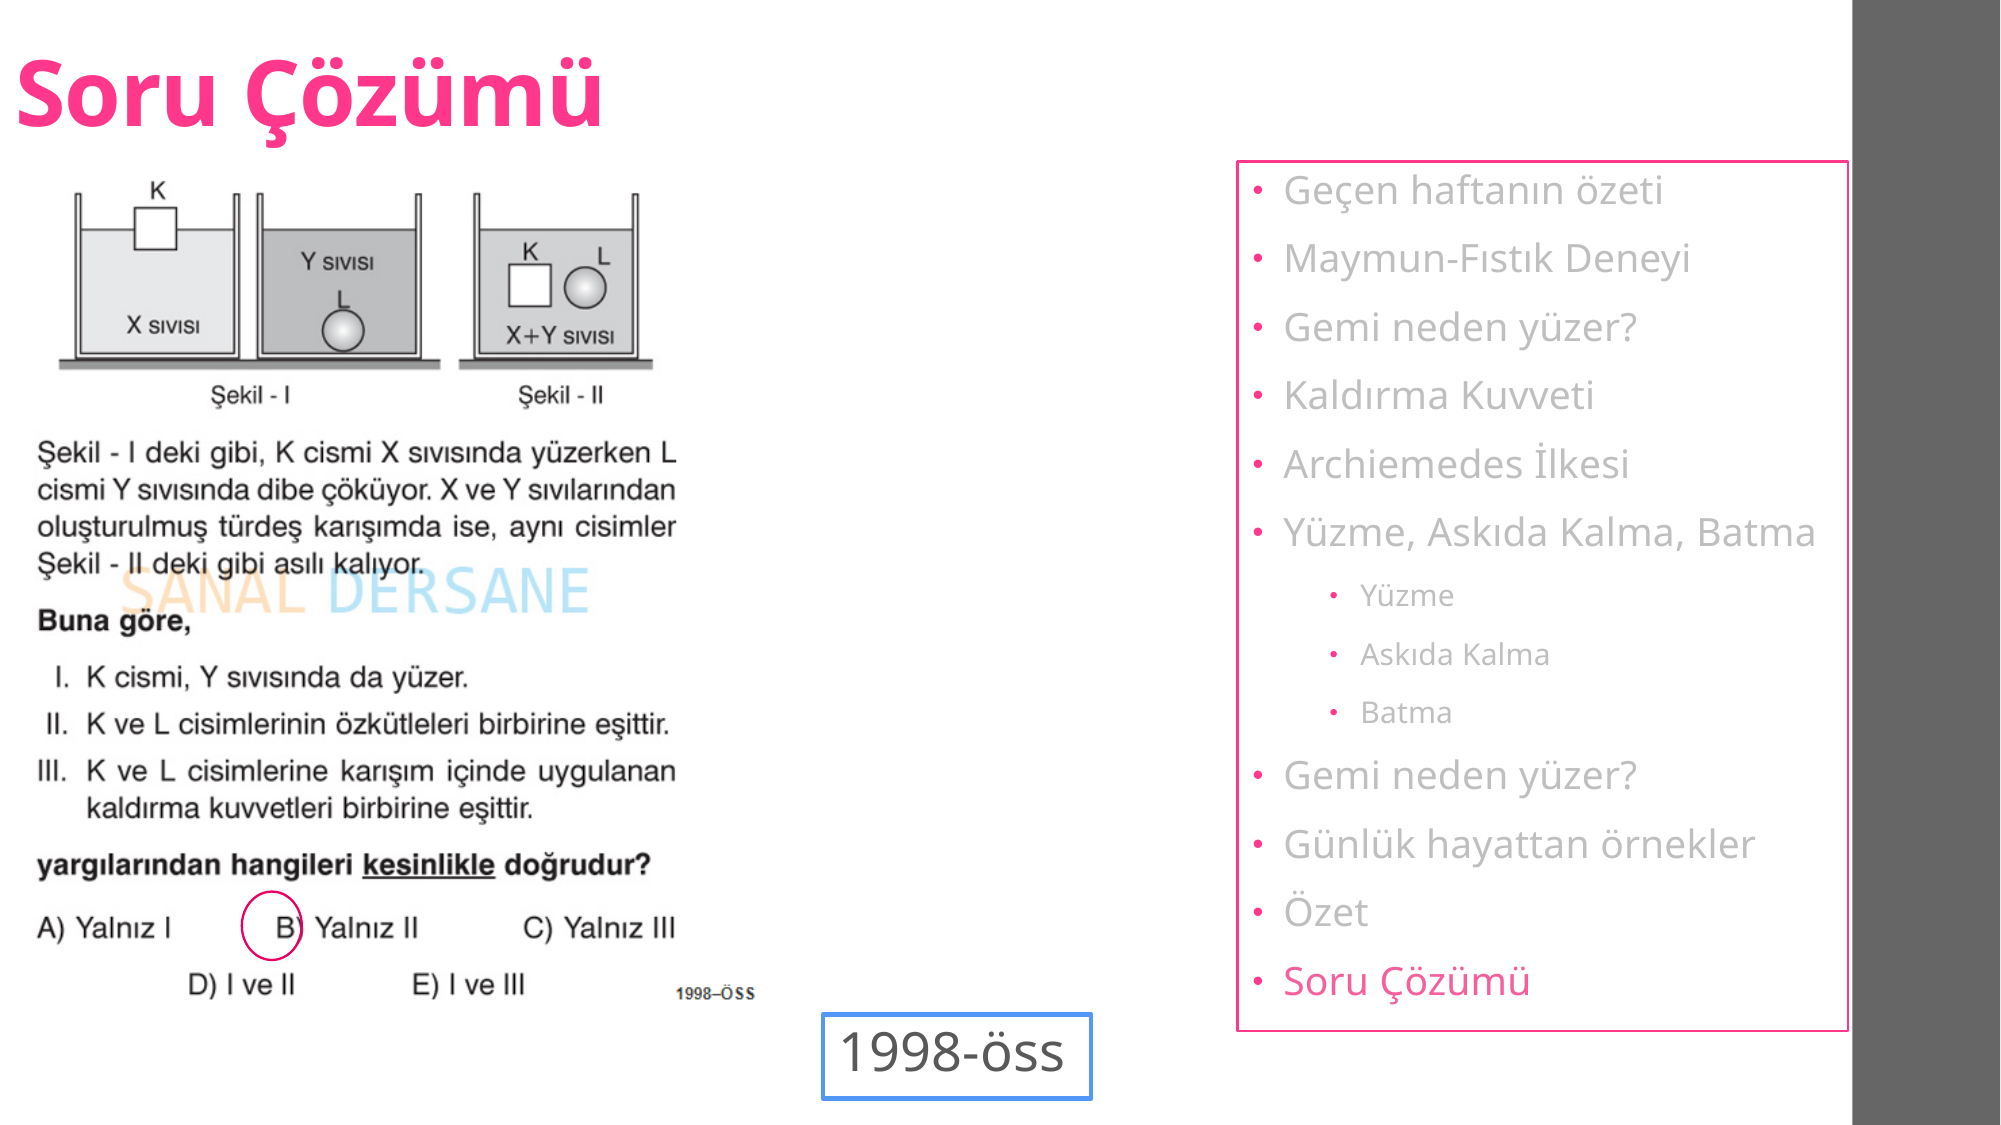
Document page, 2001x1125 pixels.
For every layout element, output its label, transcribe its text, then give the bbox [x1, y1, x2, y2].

picture [34, 161, 774, 1015]
text_box 1998-öss [823, 1014, 1092, 1099]
title Soru Çözümü [0, 1, 1590, 154]
text_box Geçen haftanın özeti Maymun-Fıstık Deneyi Gemi neden yüzer? Kaldırma Kuvveti Archiemedes İlkesi Yüzme, Askıda Kalma, Batma Yüzme Askıda Kalma Batma Gemi neden yüzer? Günlük hayattan örnekler Özet Soru Çözümü [1236, 160, 1849, 1032]
